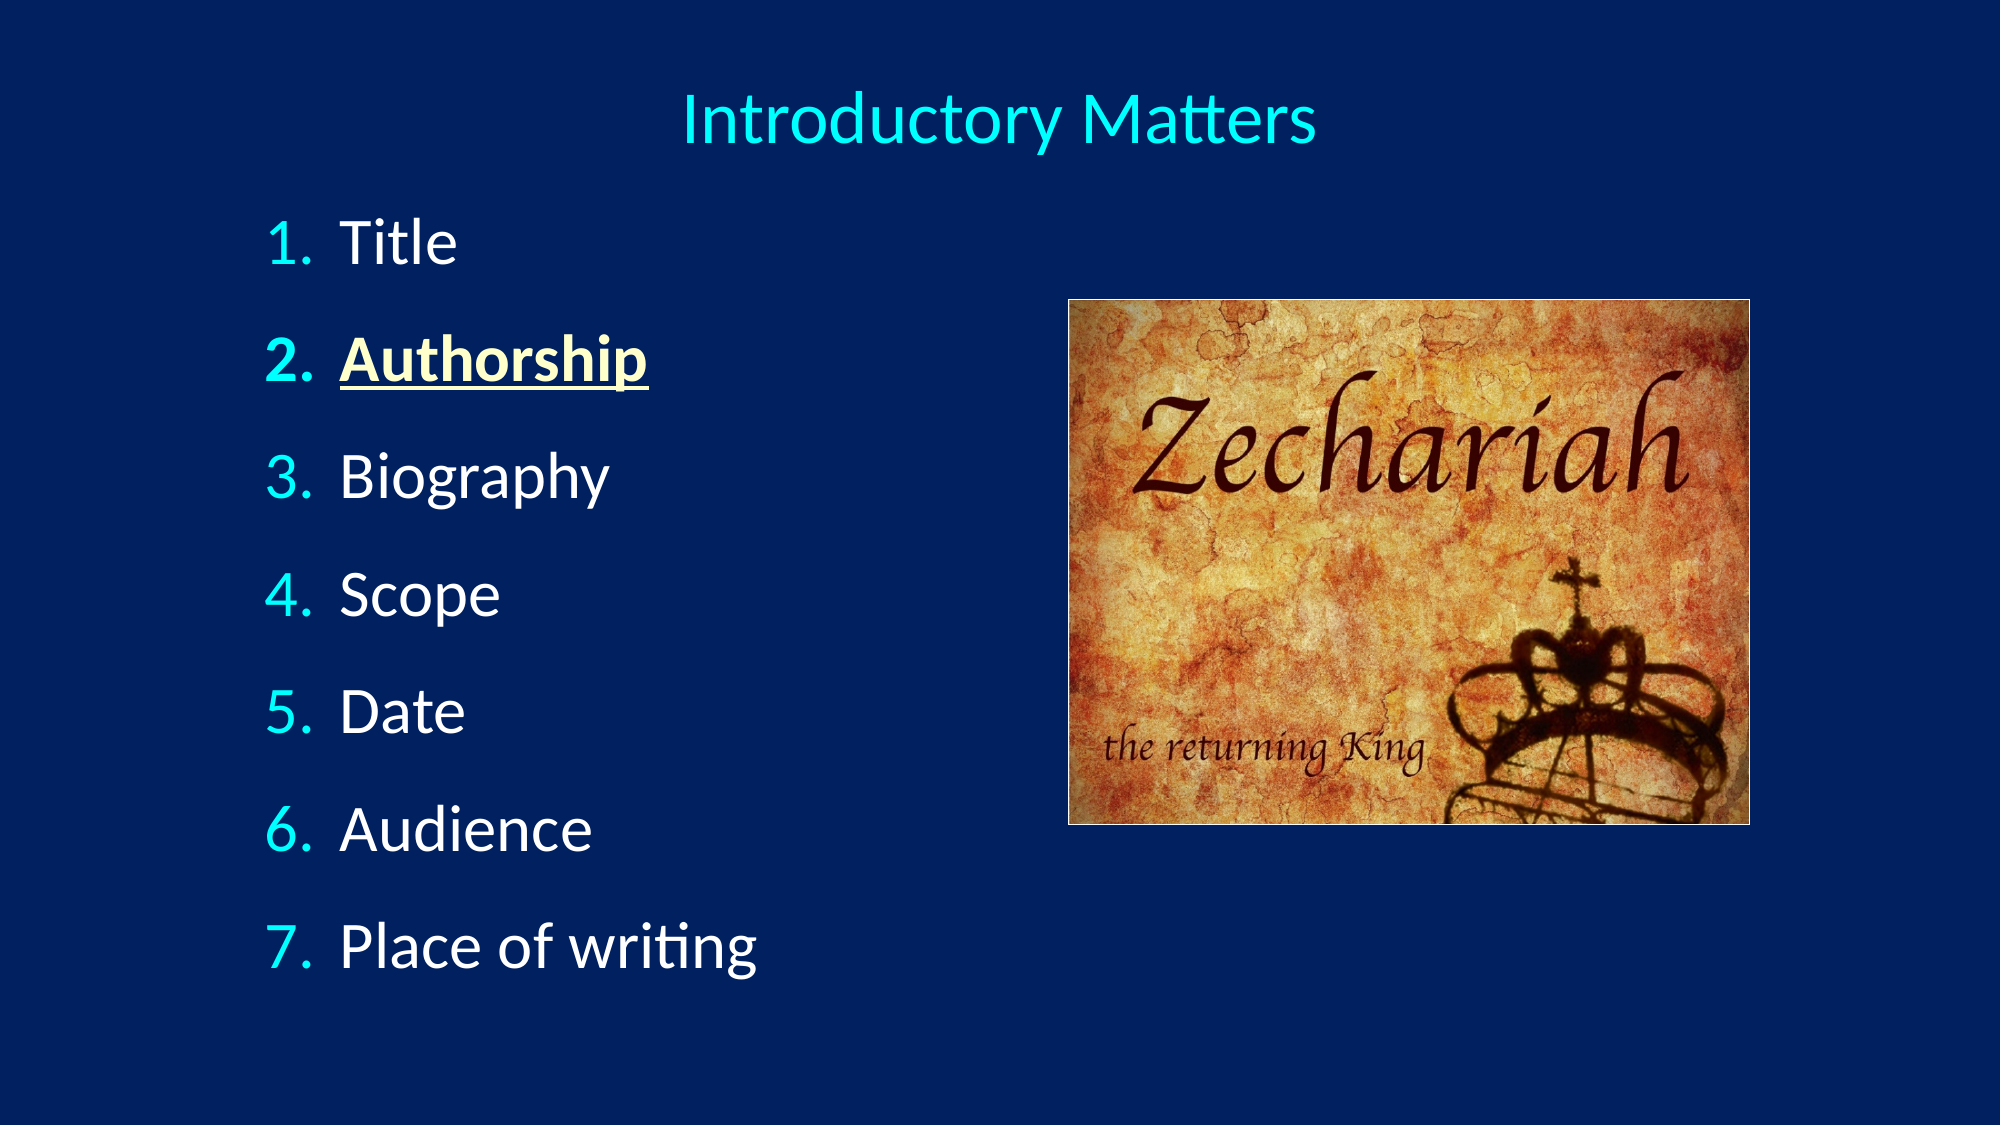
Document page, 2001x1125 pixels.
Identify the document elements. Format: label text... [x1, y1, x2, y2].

title Introductory Matters [362, 37, 1638, 190]
list Title Authorship Biography Scope Date Audience Place of writing [249, 189, 1069, 1026]
picture [1067, 299, 1751, 826]
